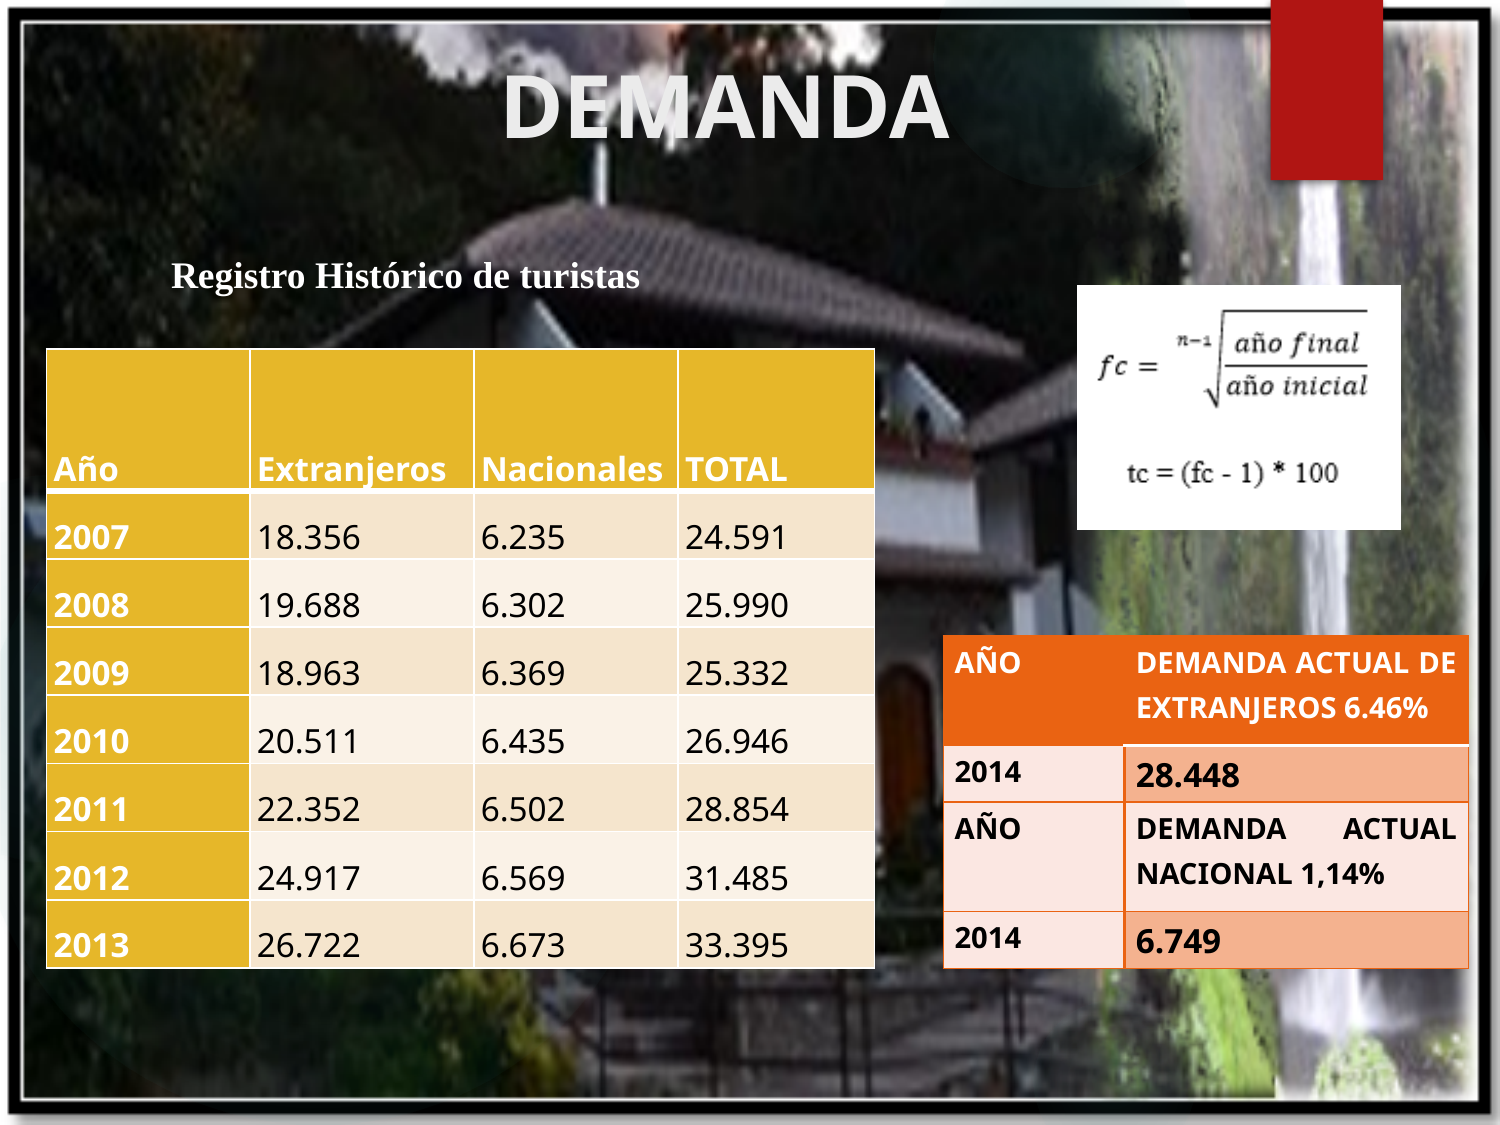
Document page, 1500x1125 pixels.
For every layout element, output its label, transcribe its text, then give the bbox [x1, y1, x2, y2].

table_cell 2007 [47, 494, 249, 558]
table_cell 6.235 [475, 494, 677, 558]
table_cell 6.435 [475, 696, 677, 763]
table_cell 31.485 [679, 832, 874, 899]
table_cell 6.749 [1126, 912, 1468, 968]
table_cell 2012 [47, 832, 249, 899]
table_cell 25.990 [679, 560, 874, 626]
table_header TOTAL [679, 350, 874, 488]
table_cell 22.352 [251, 764, 473, 831]
table_cell 26.946 [679, 696, 874, 763]
text_box Registro Histórico de turistas [156, 243, 656, 304]
table_cell 2008 [47, 560, 249, 626]
table_cell 6.502 [475, 764, 677, 831]
table_cell 2014 [944, 746, 1123, 801]
picture [0, 0, 1500, 1125]
table_header Extranjeros [251, 350, 473, 488]
table_cell 19.688 [251, 560, 473, 626]
table_cell 2009 [47, 628, 249, 694]
table_cell AÑO [944, 803, 1123, 911]
table_cell 28.854 [679, 764, 874, 831]
table_cell 33.395 [679, 901, 874, 967]
table_cell 6.673 [475, 901, 677, 967]
table_cell 26.722 [251, 901, 473, 967]
table_cell 28.448 [1126, 747, 1468, 801]
table_cell 2014 [944, 912, 1123, 968]
table_cell 25.332 [679, 628, 874, 694]
table_cell 24.917 [251, 832, 473, 899]
table_header Año [47, 350, 249, 488]
table_cell 6.569 [475, 832, 677, 899]
table_cell DEMANDA ACTUAL NACIONAL 1,14% [1126, 803, 1468, 911]
title DEMANDA [154, 43, 1319, 199]
table_cell 2013 [47, 901, 249, 967]
table_cell 18.356 [251, 494, 473, 558]
table_cell 2011 [47, 764, 249, 831]
table_cell 2010 [47, 696, 249, 763]
table_header Nacionales [475, 350, 677, 488]
table_header DEMANDA ACTUAL DE EXTRANJEROS 6.46% [1126, 637, 1468, 744]
table_cell 20.511 [251, 696, 473, 763]
table_header AÑO [944, 637, 1123, 744]
table_cell 6.369 [475, 628, 677, 694]
table_cell 24.591 [679, 494, 874, 558]
table_cell 6.302 [475, 560, 677, 626]
table_cell 18.963 [251, 628, 473, 694]
